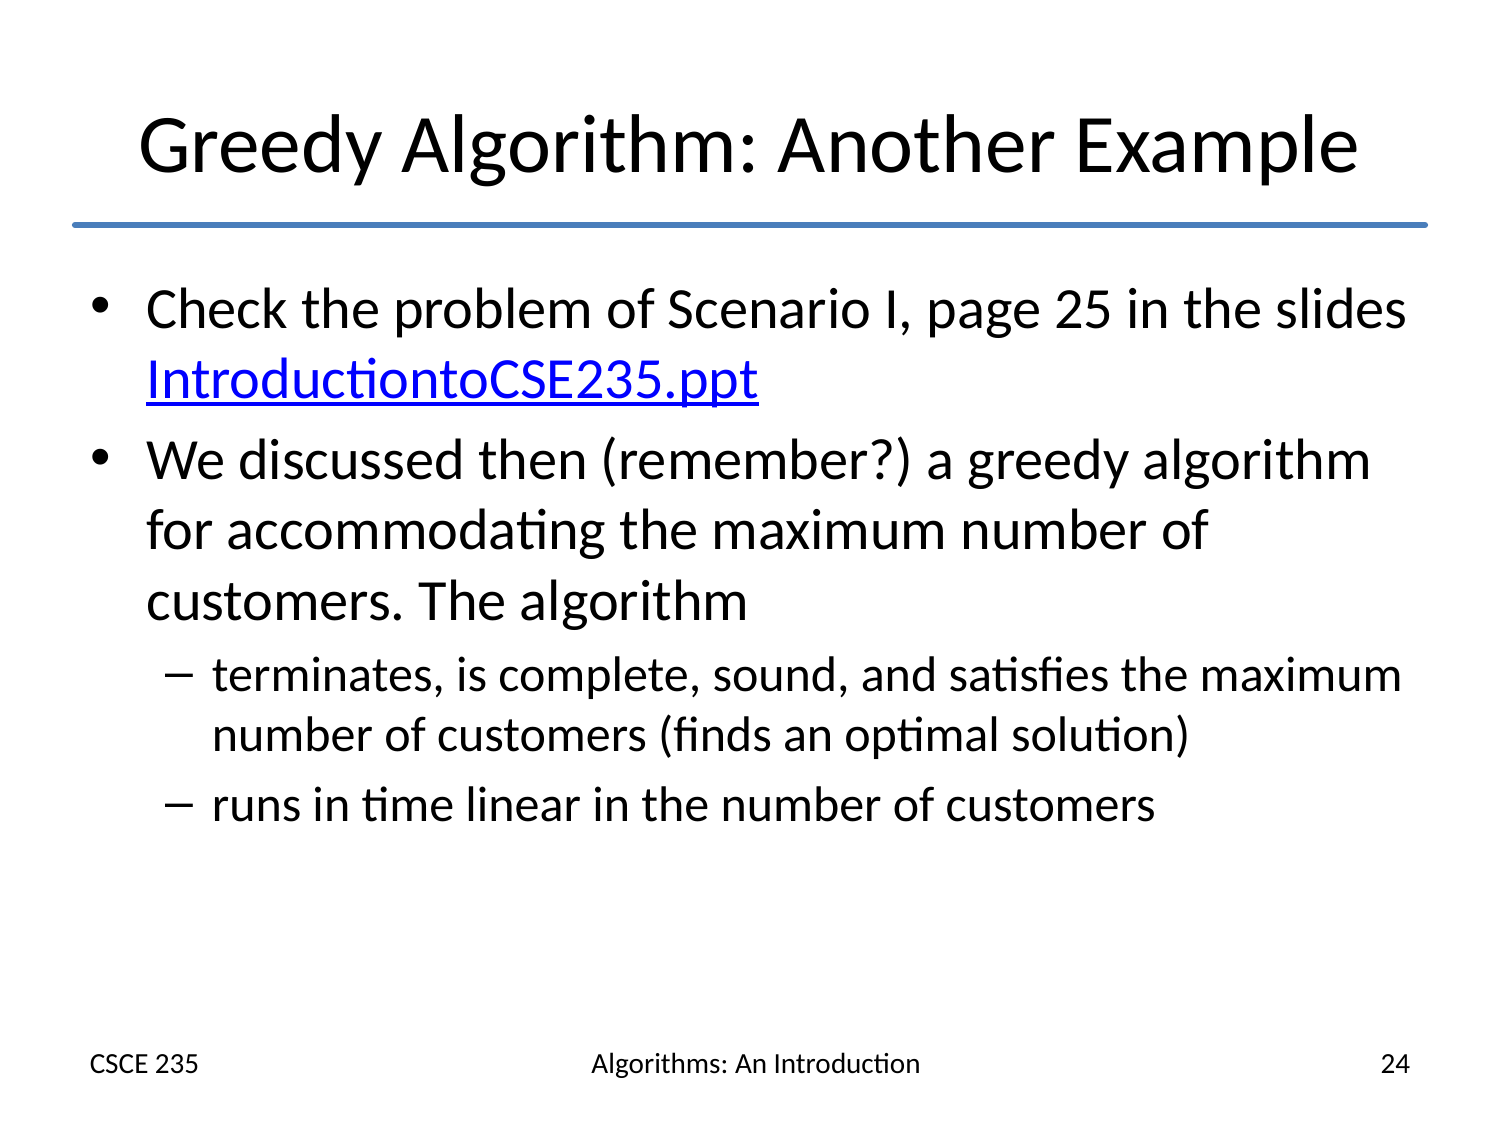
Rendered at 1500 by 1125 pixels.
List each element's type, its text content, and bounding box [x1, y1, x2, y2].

list Check the problem of Scenario I, page 25 in the slides IntroductiontoCSE235.ppt We discussed then (remember?) a greedy algorithm for accommodating the maximum number of customers. The algorithm terminates, is complete, sound, and satisfies the maximum number of customers (finds an optimal solution) runs in time linear in the number of customers [75, 262, 1425, 1005]
title Greedy Algorithm: Another Example [75, 45, 1425, 233]
